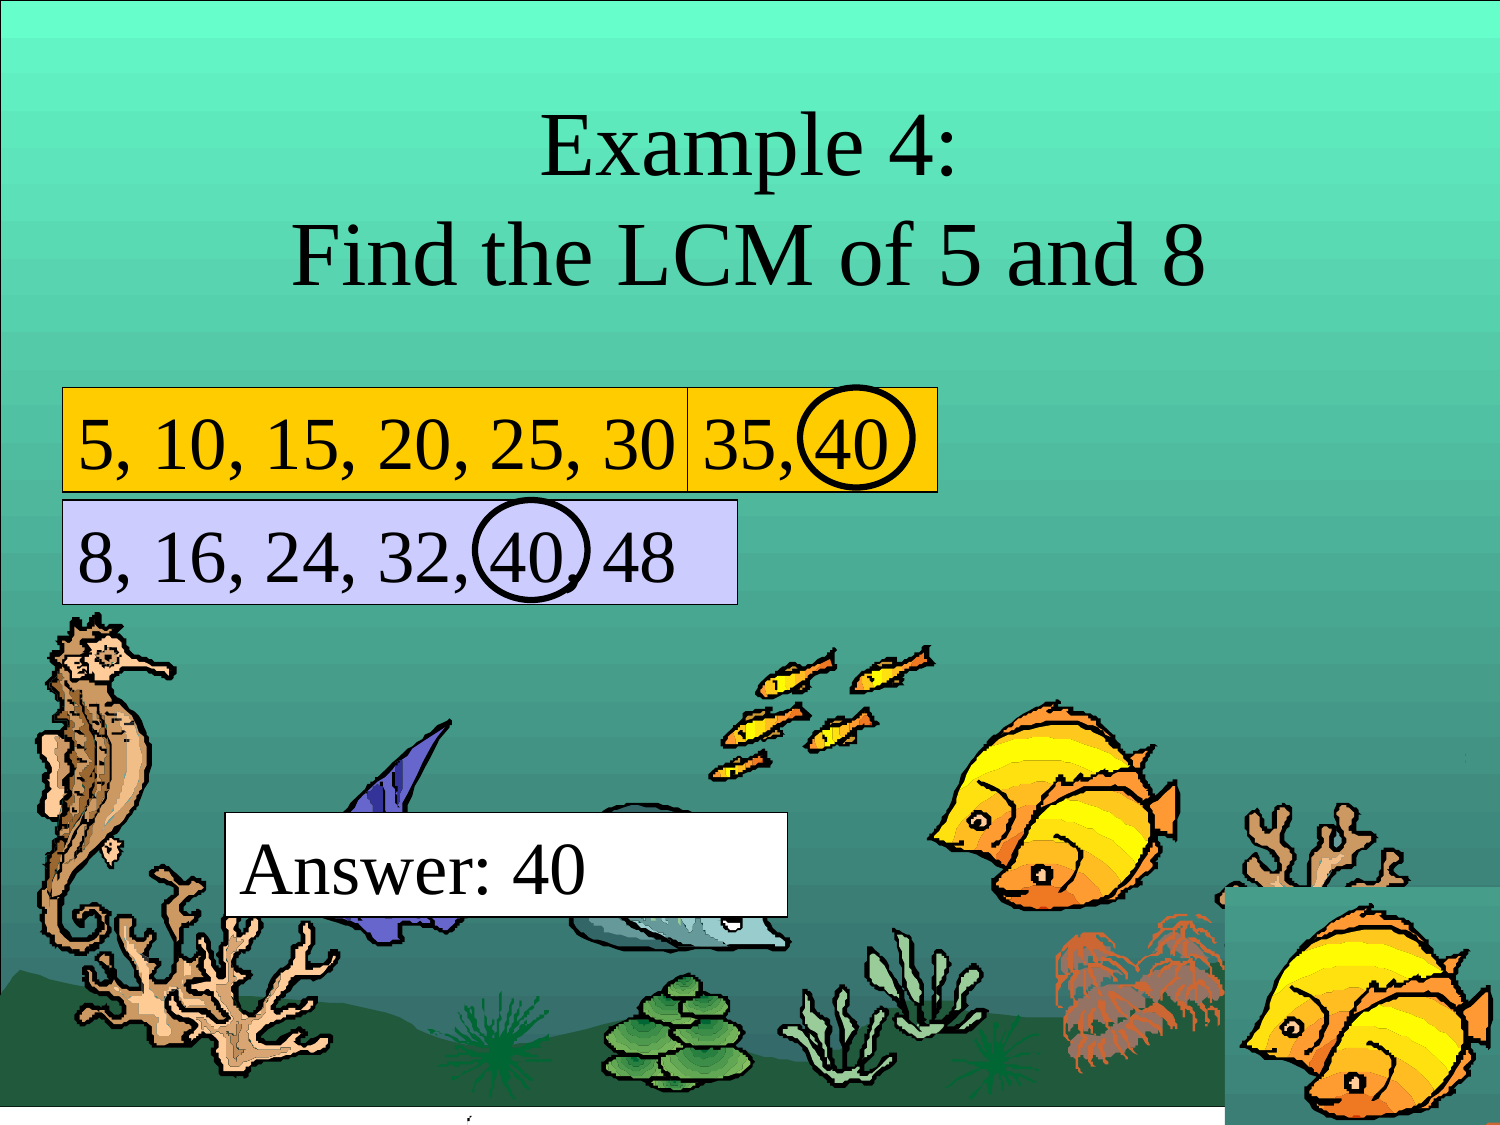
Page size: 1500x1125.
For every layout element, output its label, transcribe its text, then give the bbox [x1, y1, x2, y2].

text_box [474, 500, 588, 601]
title Example 4: Find the LCM of 5 and 8 [112, 99, 1388, 288]
text_box 8, 16, 24, 32, 40, 48 [62, 499, 738, 605]
text_box [800, 387, 913, 488]
text_box Answer: 40 [225, 812, 788, 918]
text_box 5, 10, 15, 20, 25, 30 [62, 387, 687, 493]
text_box 35, 40 [687, 387, 938, 493]
